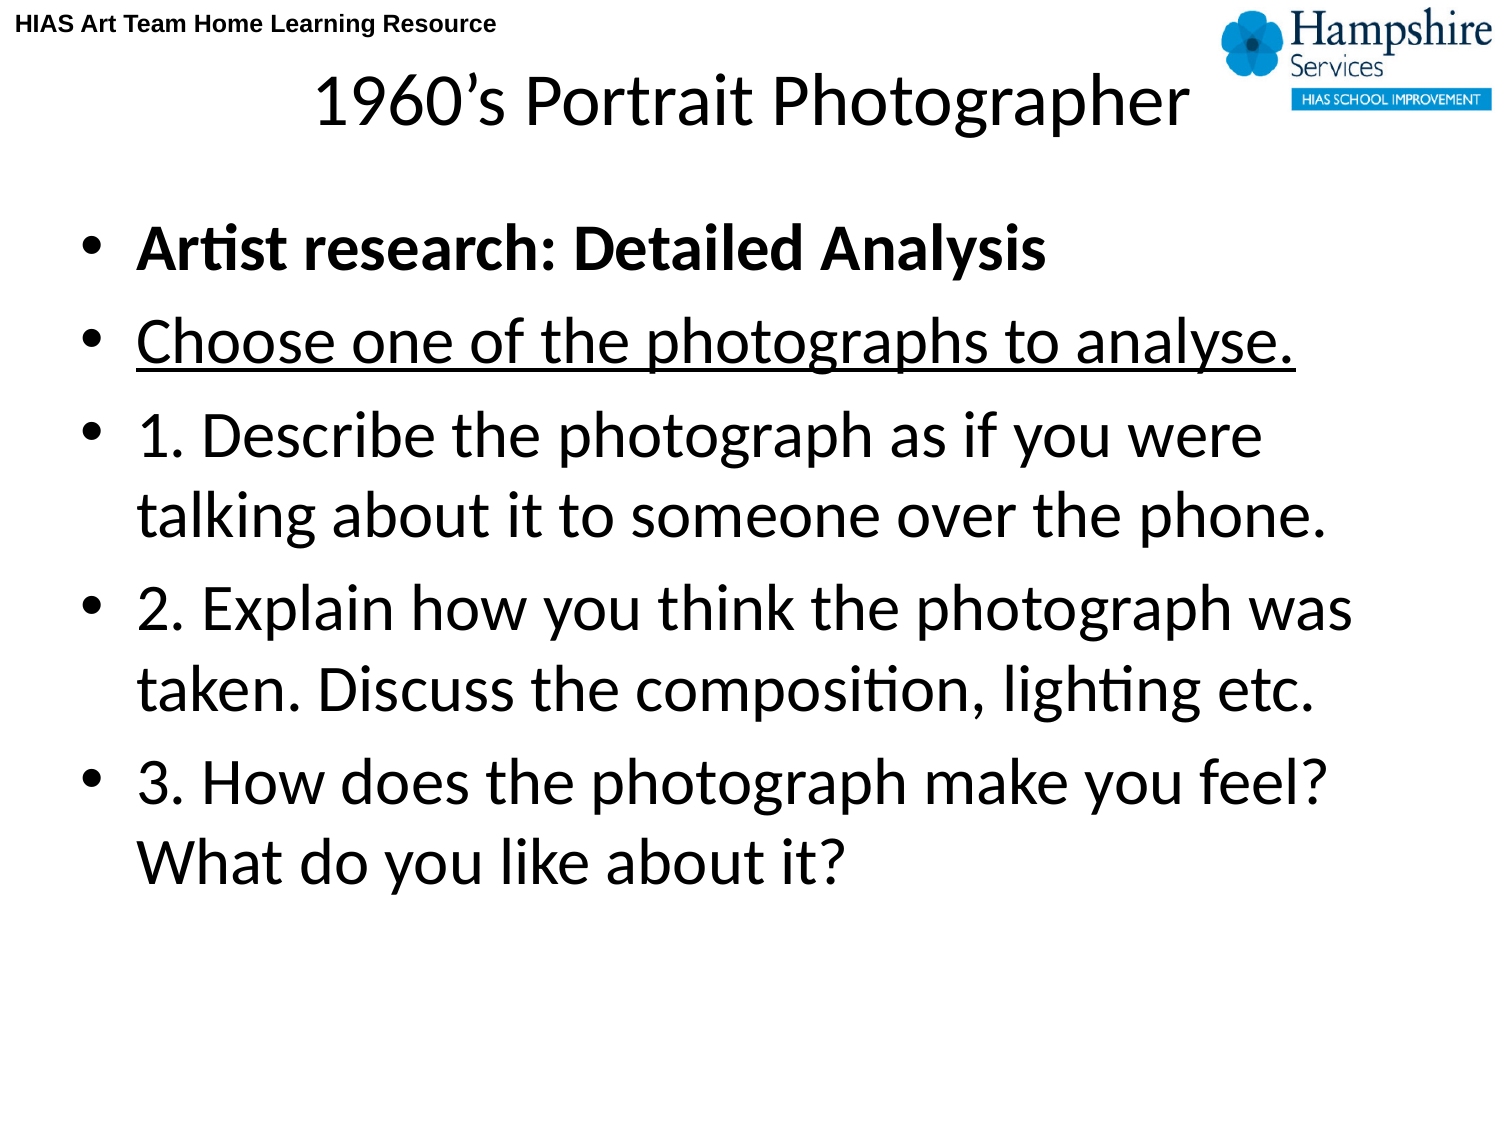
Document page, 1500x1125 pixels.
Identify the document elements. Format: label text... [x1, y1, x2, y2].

text_box HIAS Art Team Home Learning Resource [0, 0, 667, 45]
title 1960’s Portrait Photographer [76, 2, 1427, 190]
list Artist research: Detailed Analysis Choose one of the photographs to analyse. 1. Describe the photograph as if you were talking about it to someone over the phone. 2. Explain how you think the photograph was taken. Discuss the composition, lighting etc. 3. How does the photograph make you feel? What do you like about it? [64, 196, 1415, 939]
picture [1218, 6, 1495, 113]
